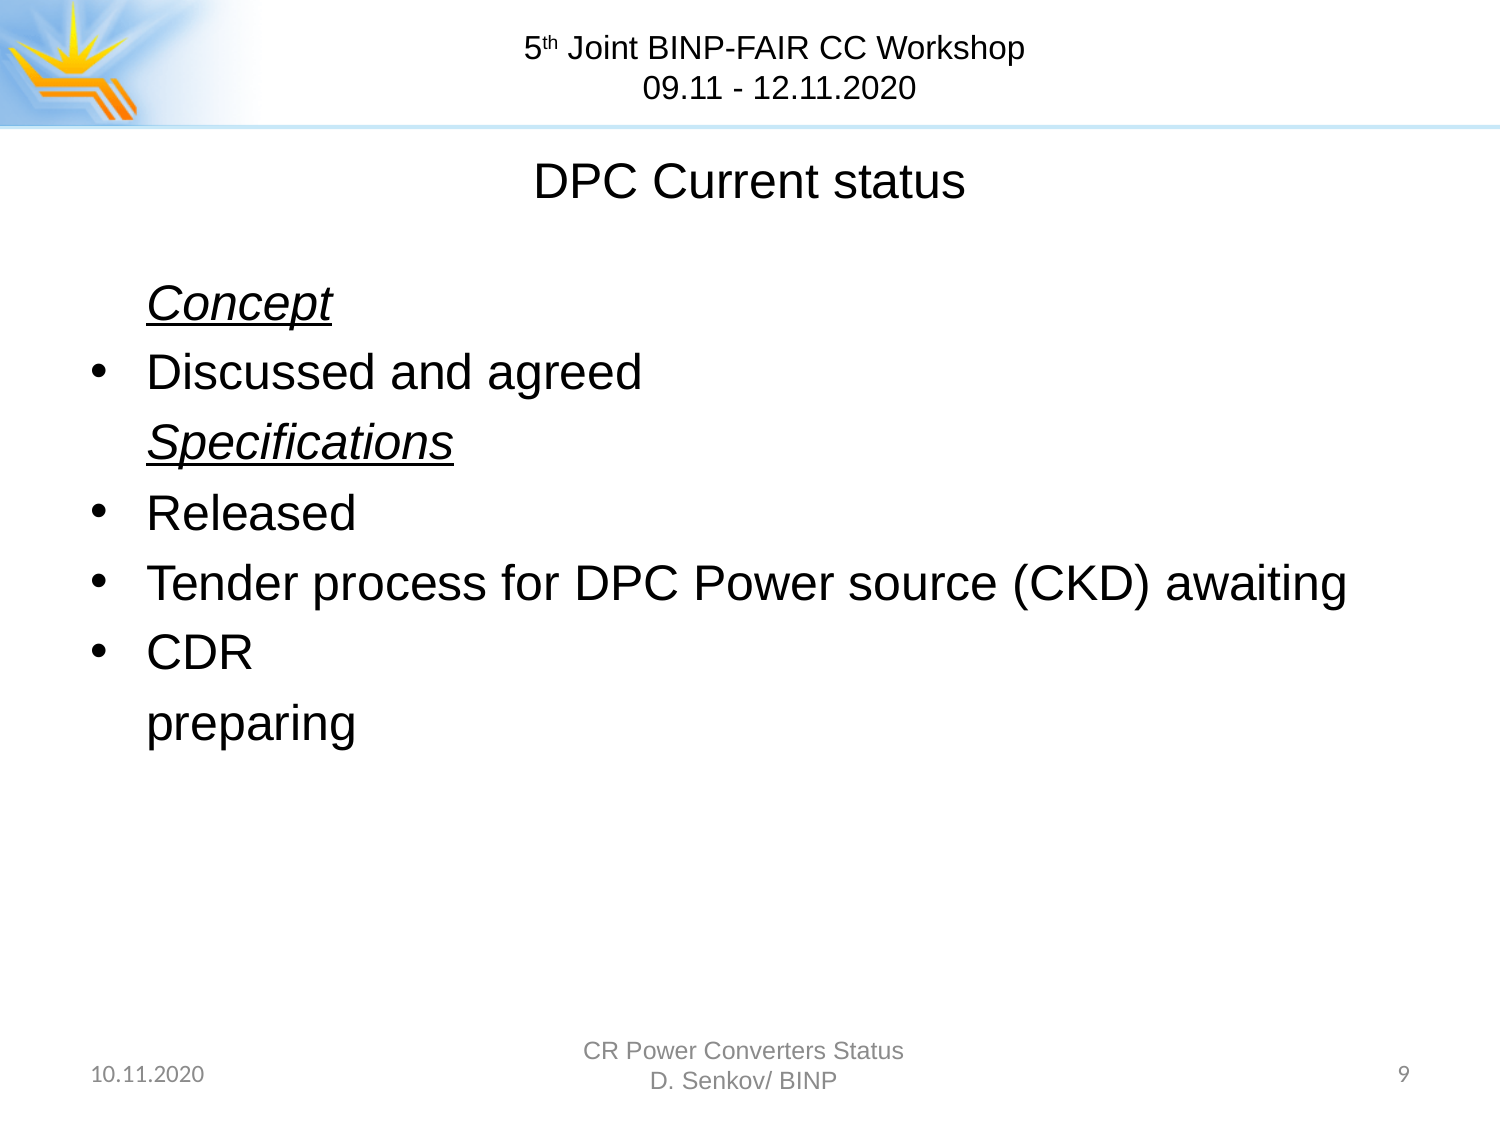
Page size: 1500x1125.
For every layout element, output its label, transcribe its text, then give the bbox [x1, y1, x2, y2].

text_box 5th Joint BINP-FAIR CC Workshop 09.11 - 12.11.2020 [509, 19, 1051, 114]
picture [0, 0, 266, 126]
footer CR Power Converters Status D. Senkov/ BINP [383, 1035, 1105, 1095]
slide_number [75, 1042, 425, 1103]
list Concept Discussed and agreed Specifications Released Tender process for DPC Power source (CKD) awaiting CDR preparing [75, 262, 1459, 1005]
slide_number 9 [1074, 1042, 1425, 1103]
title DPC Current status [75, 136, 1425, 233]
